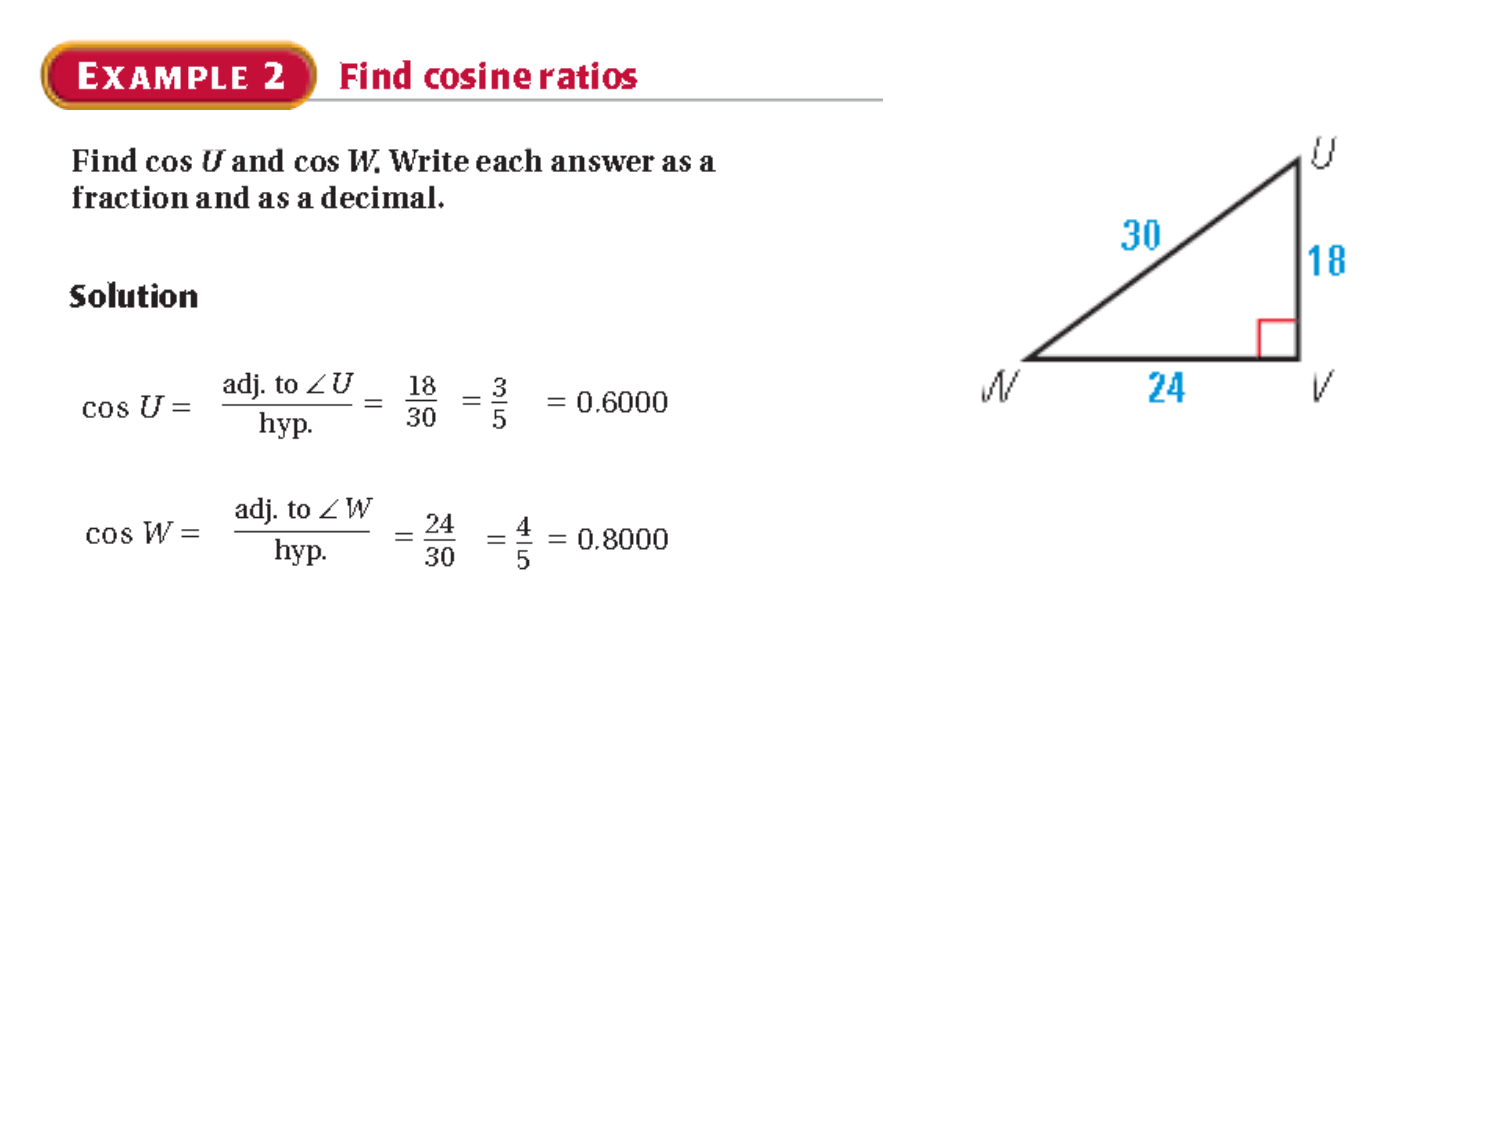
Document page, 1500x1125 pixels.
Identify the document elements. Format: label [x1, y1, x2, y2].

picture [37, 24, 884, 110]
picture [394, 503, 467, 576]
picture [225, 487, 378, 577]
picture [545, 516, 683, 569]
picture [544, 382, 680, 424]
picture [483, 509, 544, 576]
picture [401, 362, 443, 438]
picture [215, 362, 387, 448]
picture [77, 372, 195, 437]
picture [79, 501, 204, 563]
picture [62, 137, 727, 218]
picture [459, 370, 514, 437]
picture [949, 109, 1363, 431]
picture [62, 269, 210, 324]
